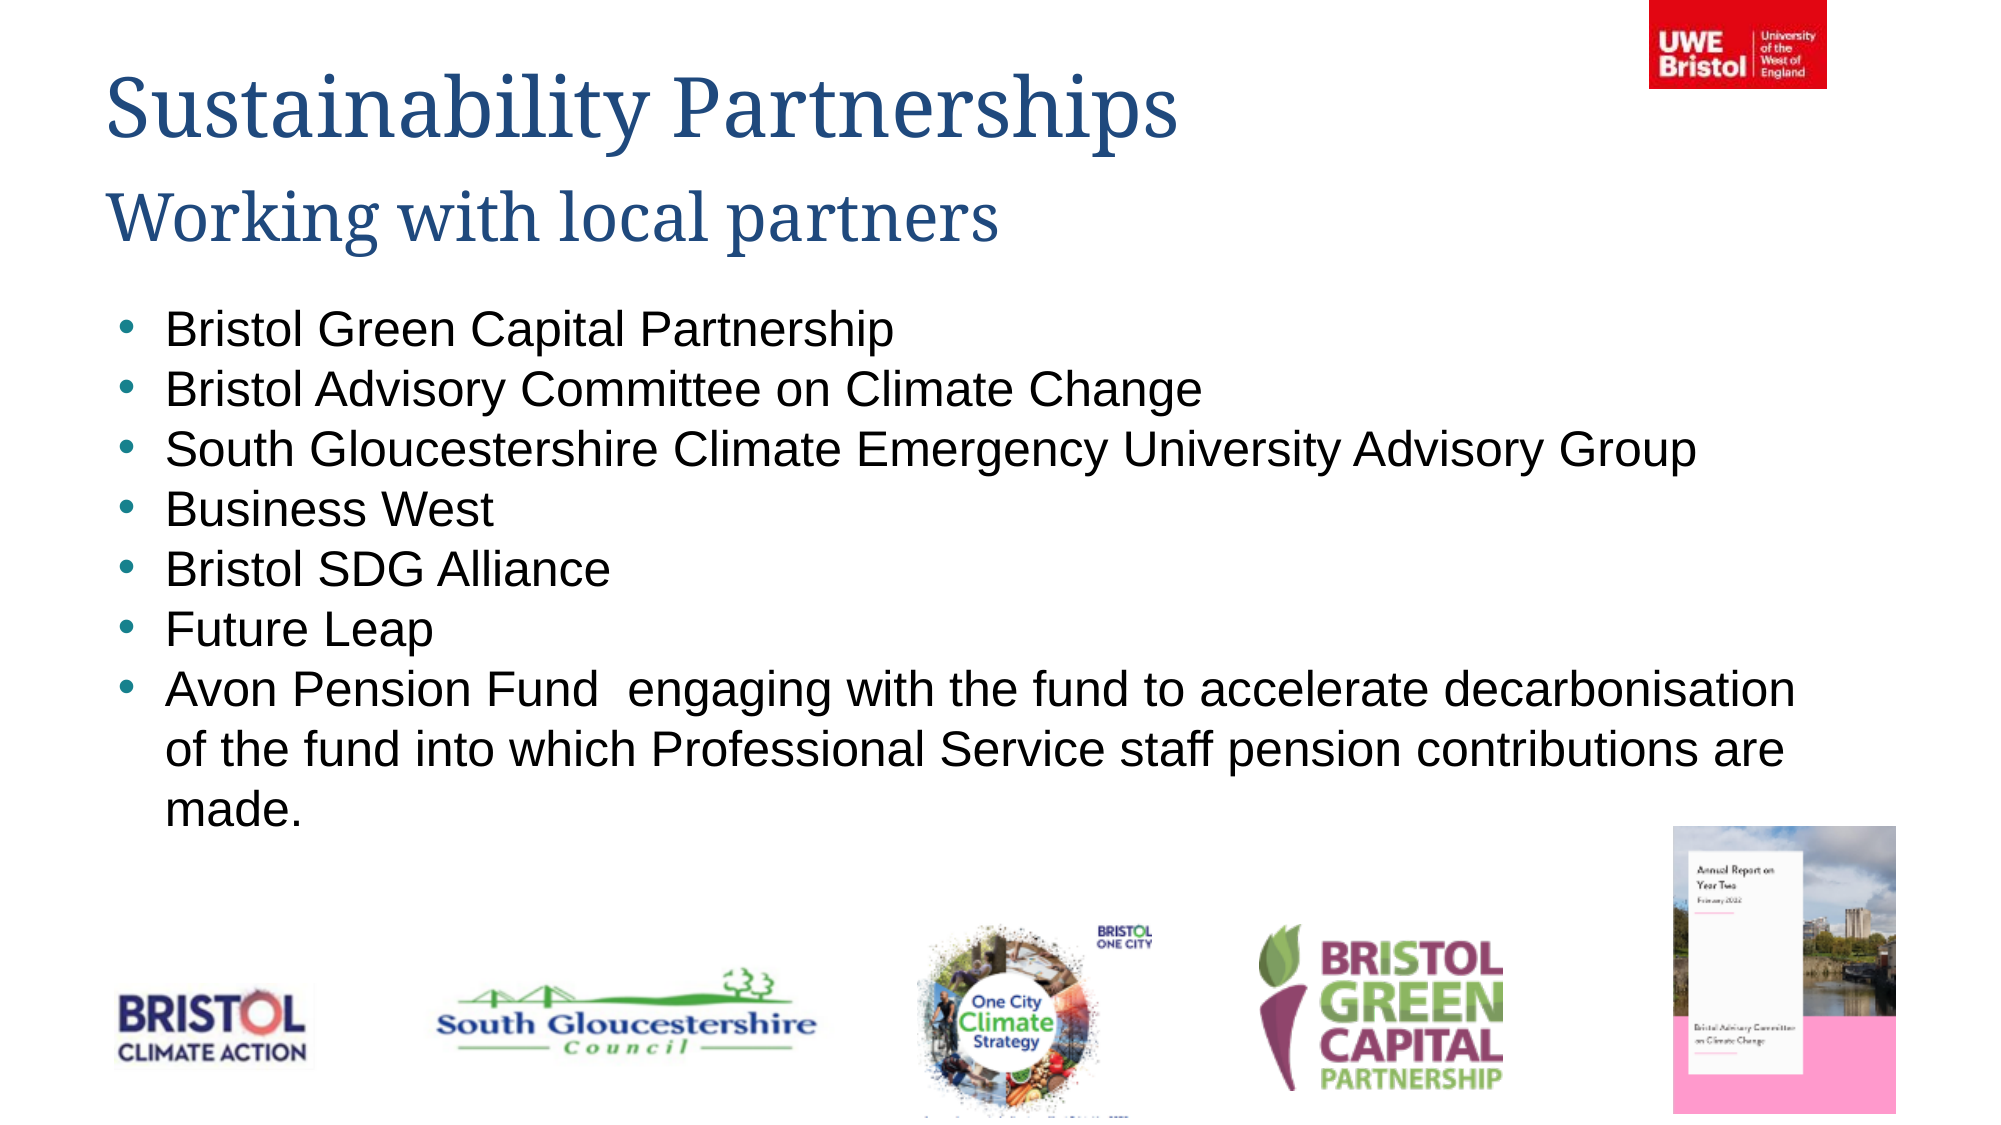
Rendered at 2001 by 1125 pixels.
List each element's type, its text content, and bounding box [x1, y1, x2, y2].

list Sustainability Partnerships Working with local partners [105, 66, 1818, 174]
picture [1673, 826, 1896, 1114]
picture [399, 954, 849, 1084]
picture [1259, 924, 1504, 1091]
text_box Bristol Green Capital Partnership Bristol Advisory Committee on Climate Change South Gloucestershire Climate Emergency University Advisory Group Business West Bristol SDG Alliance Future Leap Avon Pension Fund engaging with the fund to accelerate decarbonisation of the fund into which Professional Service staff pension contributions are made. [103, 288, 1837, 904]
picture [917, 920, 1152, 1118]
picture [113, 982, 317, 1072]
picture [1649, 0, 1827, 89]
